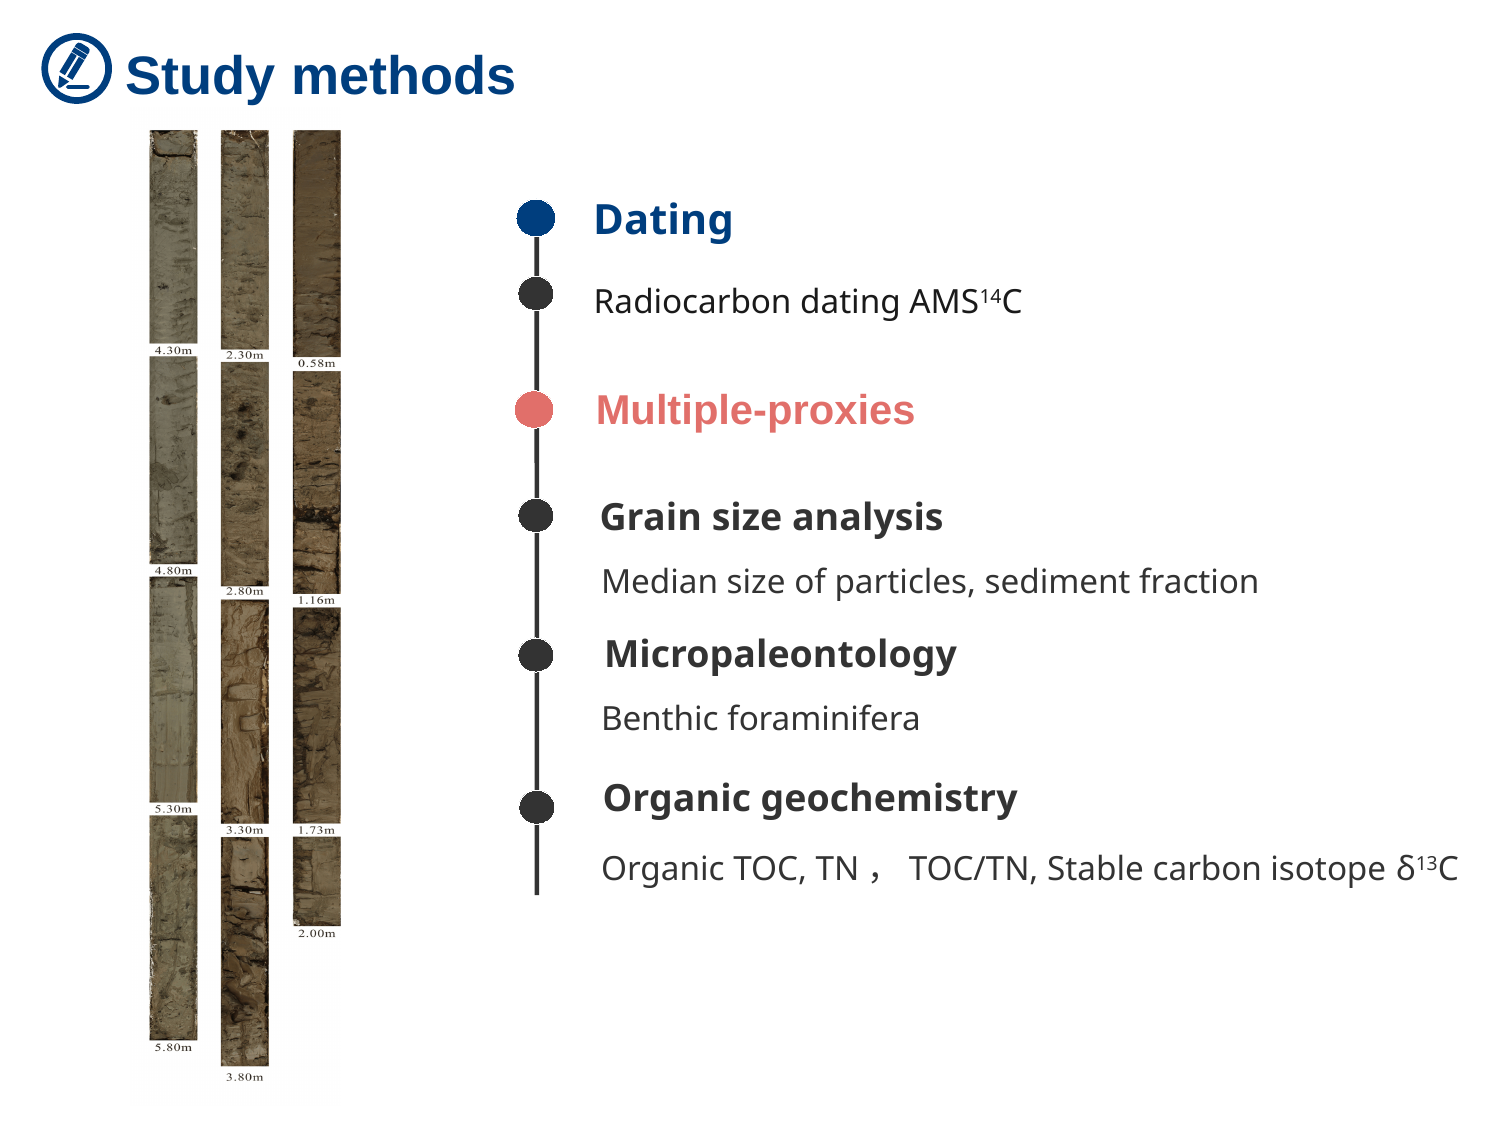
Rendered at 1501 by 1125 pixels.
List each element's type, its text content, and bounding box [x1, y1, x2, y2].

text_box Grain size analysis [584, 485, 960, 545]
text_box Benthic foraminifera [586, 690, 1501, 745]
text_box [517, 498, 554, 533]
text_box Dating [578, 185, 750, 251]
text_box Organic geochemistry [587, 766, 1033, 827]
text_box Radiocarbon dating AMS14C [578, 272, 1501, 328]
picture [129, 107, 341, 1107]
text_box Study methods [110, 33, 533, 113]
text_box [517, 637, 554, 673]
text_box Organic TOC, TN，TOC/TN, Stable carbon isotope δ13C [586, 839, 1501, 895]
text_box [41, 33, 112, 104]
text_box Multiple-proxies [581, 375, 931, 441]
text_box [515, 198, 556, 237]
text_box [518, 790, 555, 825]
text_box [514, 390, 554, 429]
text_box Median size of particles, sediment fraction [586, 552, 1501, 608]
text_box [517, 276, 554, 311]
text_box Micropaleontology [589, 623, 973, 683]
